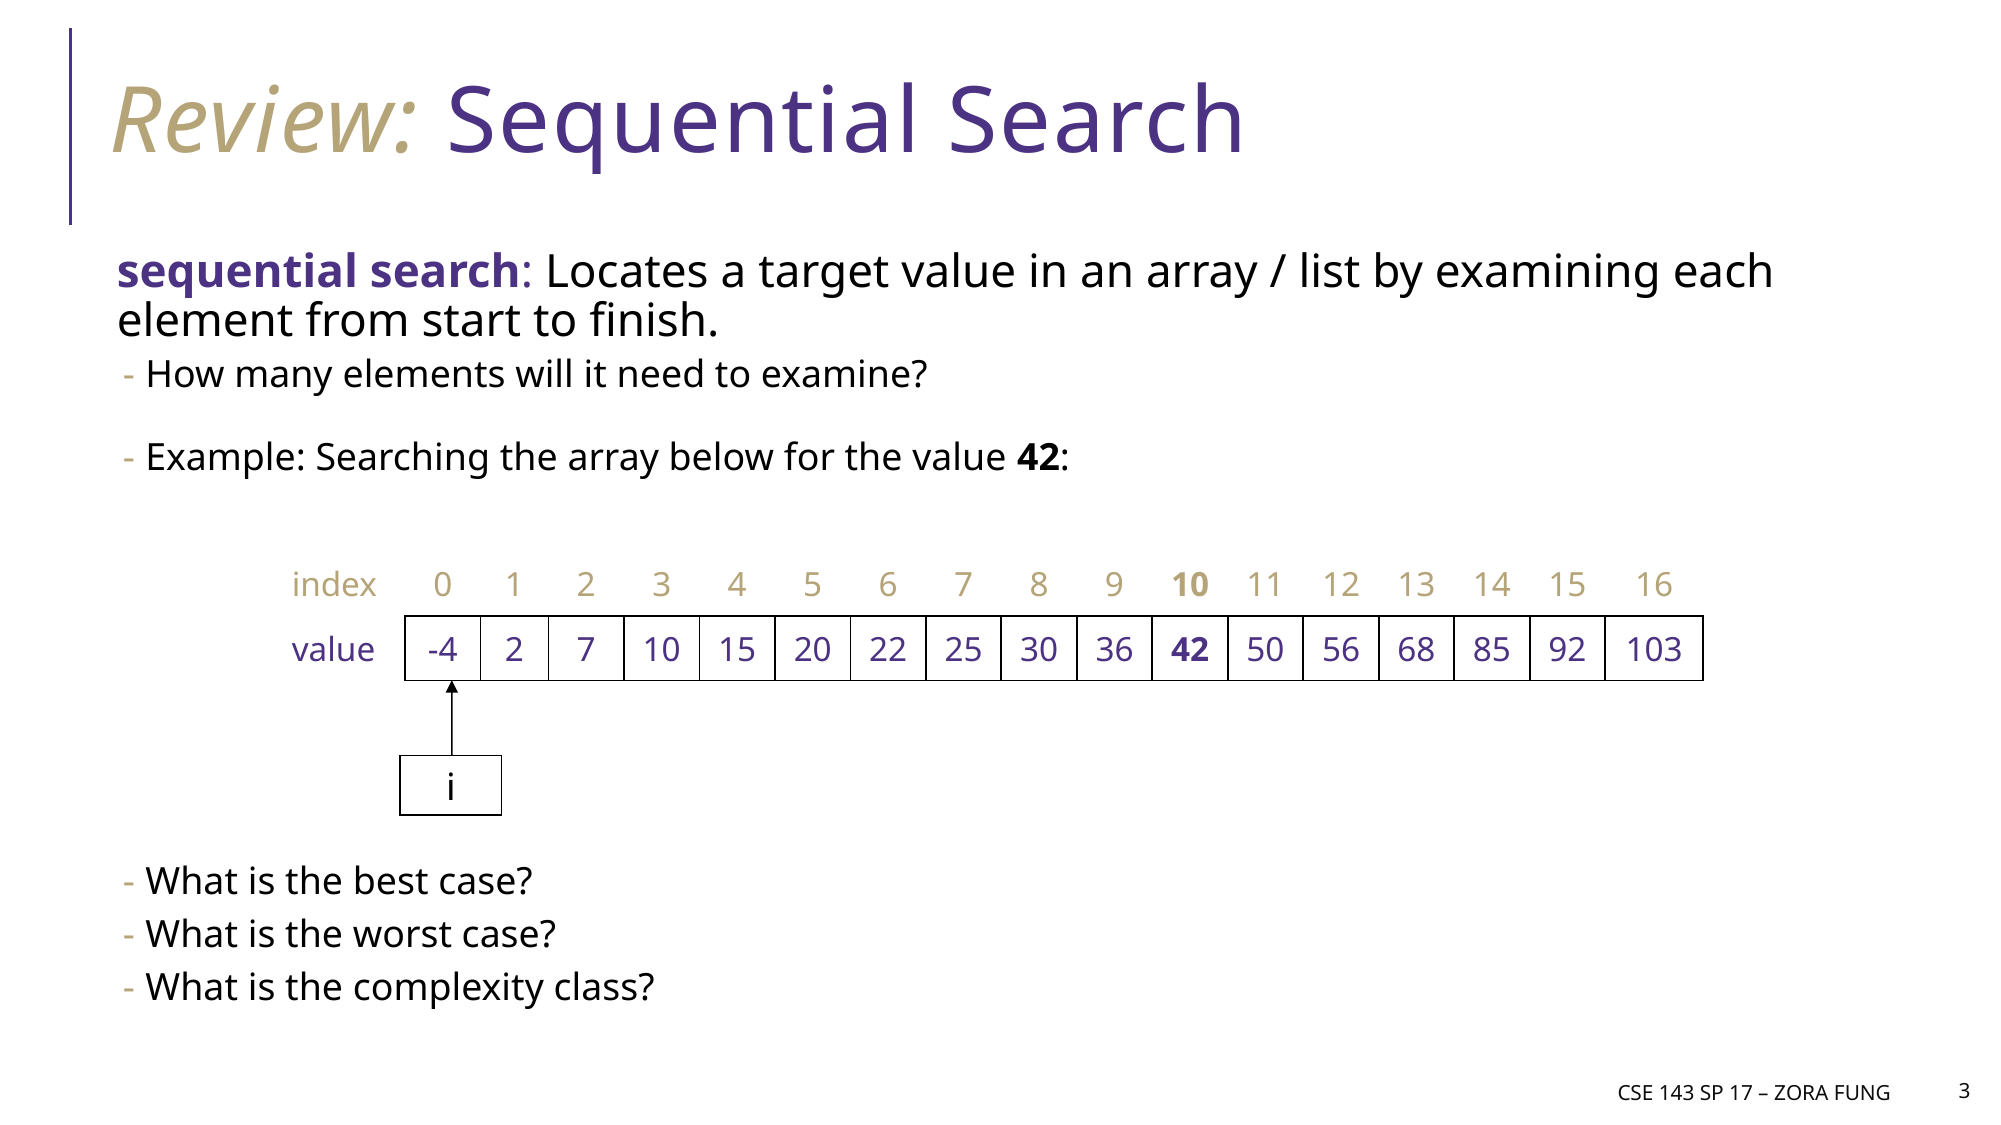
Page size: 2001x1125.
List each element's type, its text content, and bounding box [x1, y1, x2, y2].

table_cell 68 [1380, 617, 1453, 680]
table_header 2 [549, 551, 624, 615]
table_cell 22 [851, 617, 925, 680]
table_cell 10 [625, 617, 699, 680]
table_header 13 [1379, 551, 1454, 615]
table_cell value [277, 616, 404, 681]
table_header 16 [1605, 551, 1703, 615]
title Review: Sequential Search [94, 43, 1930, 210]
table_header 5 [775, 551, 850, 615]
table_cell -4 [406, 617, 480, 675]
table_header 9 [1077, 551, 1152, 615]
table_cell 42 [1153, 617, 1227, 680]
table_header 14 [1454, 551, 1530, 615]
table_cell 15 [700, 617, 774, 680]
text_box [399, 680, 502, 818]
table_header 4 [699, 551, 775, 615]
table_header 11 [1228, 551, 1303, 615]
table_cell 20 [776, 617, 850, 680]
table_header 6 [850, 551, 926, 615]
table_cell 50 [1229, 617, 1302, 680]
text_box sequential search: Locates a target value in an array / list by examining each element from start to finish. How many elements will it need to examine? Example: Searching the array below for the value 42: What is the best case? What is the worst case? What is the complexity class? [94, 240, 1930, 1035]
table_cell 92 [1531, 617, 1604, 680]
table_header 0 [405, 551, 481, 615]
table_cell 85 [1455, 617, 1529, 680]
table_cell 30 [1002, 617, 1076, 680]
table_header index [277, 551, 405, 616]
table_cell 56 [1304, 617, 1378, 680]
table_header 8 [1001, 551, 1077, 615]
table_header 15 [1530, 551, 1605, 615]
slide_number 3 [1916, 1069, 1986, 1115]
table_header 1 [481, 551, 549, 615]
table_cell 2 [481, 617, 548, 680]
table_header 3 [624, 551, 699, 615]
table_cell 103 [1606, 617, 1702, 680]
footer CSE 143 SP 17 – Zora Fung [937, 1069, 1906, 1115]
table_cell 25 [927, 617, 1000, 680]
table_header 7 [926, 551, 1001, 615]
table_header 12 [1303, 551, 1379, 615]
table_cell 36 [1078, 617, 1151, 680]
table_cell 7 [549, 617, 623, 680]
table_header 10 [1152, 551, 1228, 615]
